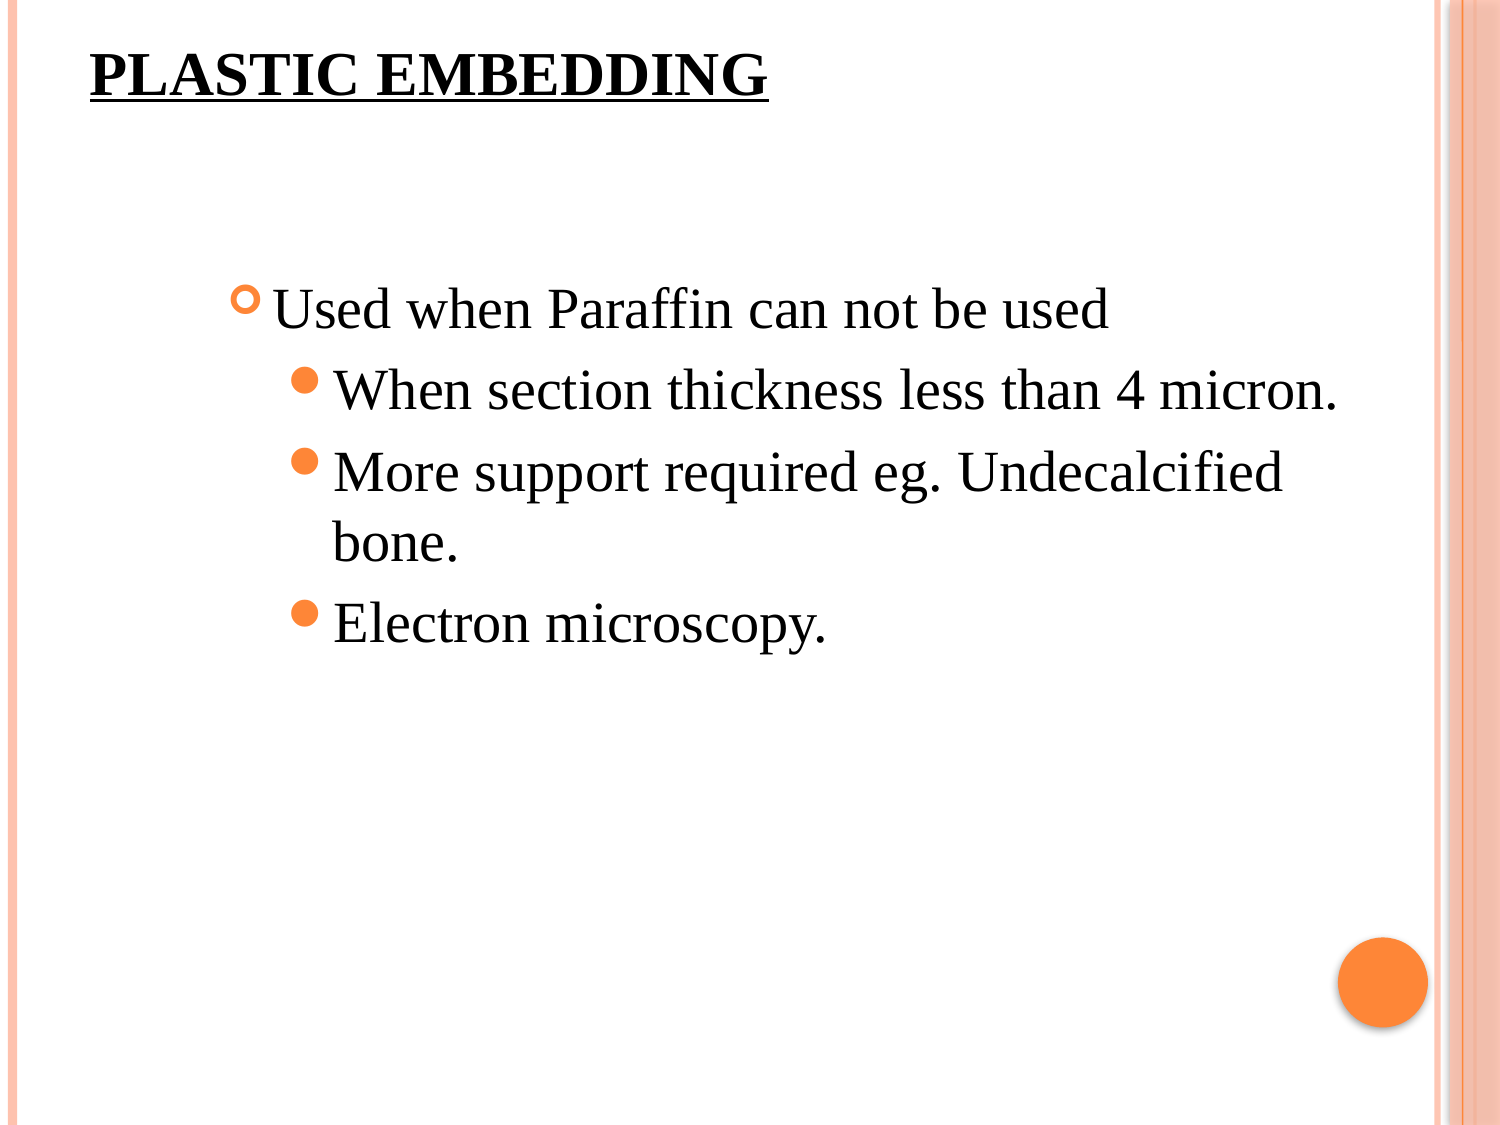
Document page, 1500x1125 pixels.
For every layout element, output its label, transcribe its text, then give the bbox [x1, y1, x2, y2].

title Plastic embedding [75, 54, 1425, 115]
list Used when Paraffin can not be used When section thickness less than 4 micron. More support required eg. Undecalcified bone. Electron microscopy. [212, 262, 1413, 938]
